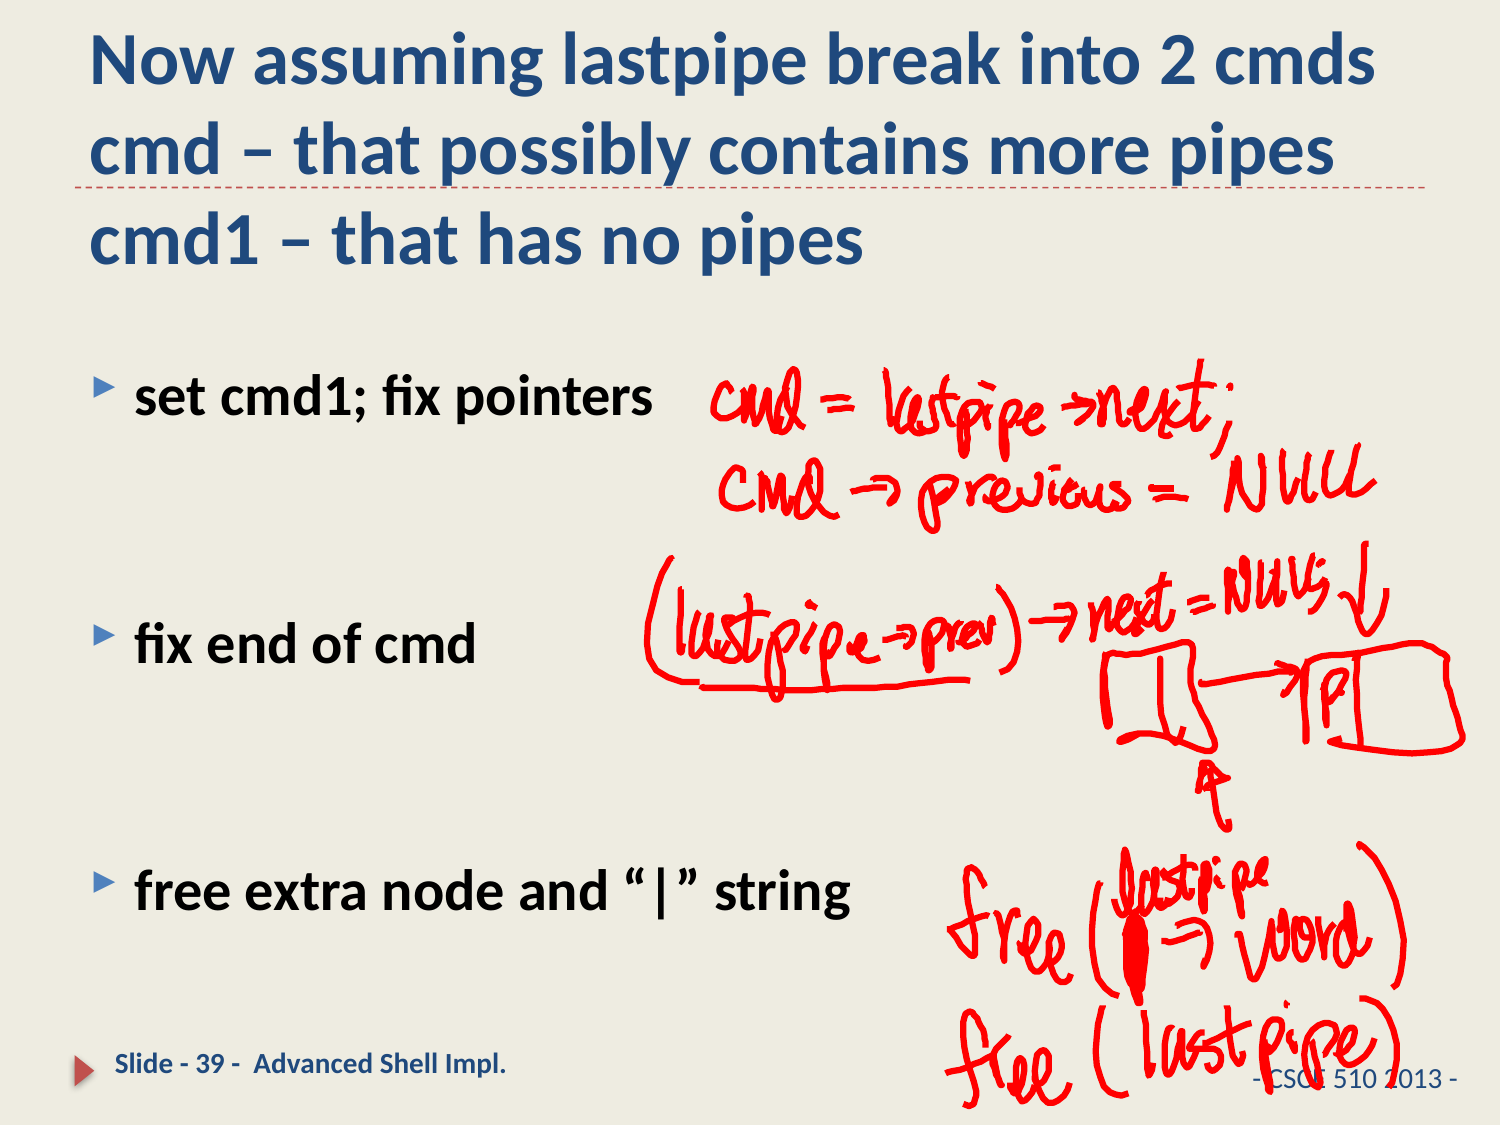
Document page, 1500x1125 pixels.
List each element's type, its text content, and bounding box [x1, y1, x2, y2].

text_box [1257, 561, 1276, 607]
text_box [996, 586, 1020, 674]
text_box [1009, 1057, 1036, 1103]
text_box [1236, 909, 1288, 981]
text_box [1357, 642, 1464, 755]
text_box [646, 557, 700, 683]
text_box [1155, 586, 1174, 630]
text_box [1160, 400, 1180, 437]
text_box [796, 459, 840, 518]
text_box [1275, 560, 1286, 606]
text_box [1015, 404, 1045, 435]
text_box [1162, 864, 1196, 879]
text_box [1276, 662, 1298, 696]
text_box [1050, 466, 1061, 470]
text_box [1138, 916, 1146, 940]
text_box [1358, 843, 1405, 989]
text_box [945, 621, 962, 650]
text_box [1192, 388, 1210, 430]
text_box [1061, 404, 1077, 409]
text_box [1128, 388, 1174, 430]
text_box [724, 612, 771, 628]
text_box [1161, 868, 1167, 876]
text_box [827, 407, 855, 411]
text_box [920, 476, 957, 532]
text_box [776, 368, 806, 434]
text_box [957, 622, 981, 648]
text_box [741, 385, 778, 432]
text_box [1290, 558, 1307, 597]
text_box [1210, 420, 1230, 458]
text_box [721, 466, 756, 510]
text_box [1050, 482, 1058, 504]
text_box [1083, 485, 1116, 511]
text_box [1159, 571, 1167, 584]
text_box [1288, 1031, 1296, 1052]
text_box [1188, 1031, 1222, 1072]
text_box [1177, 383, 1215, 390]
text_box [1302, 652, 1359, 749]
text_box [1226, 455, 1266, 511]
text_box [1303, 452, 1317, 502]
text_box [980, 616, 995, 643]
text_box [949, 922, 976, 957]
text_box [872, 477, 899, 505]
text_box [1146, 582, 1172, 596]
text_box [848, 634, 881, 662]
text_box [980, 382, 996, 390]
list set cmd1; fix pointers fix end of cmd free extra node and “|” string [75, 350, 1425, 1010]
text_box [744, 620, 762, 661]
text_box [1307, 554, 1327, 591]
text_box [1182, 854, 1186, 865]
text_box [1131, 986, 1141, 1004]
text_box [1322, 669, 1348, 727]
text_box [895, 387, 925, 435]
text_box [1317, 560, 1324, 566]
text_box [1360, 543, 1369, 593]
text_box [1359, 997, 1398, 1088]
text_box [1181, 873, 1193, 899]
text_box [1033, 1049, 1071, 1104]
text_box [1338, 588, 1387, 635]
text_box [1073, 394, 1095, 424]
text_box [1234, 862, 1248, 918]
text_box [1159, 877, 1181, 906]
text_box [941, 397, 956, 425]
text_box [770, 690, 783, 701]
text_box [1140, 868, 1166, 915]
text_box [1145, 610, 1155, 626]
text_box [1293, 918, 1315, 961]
text_box [1317, 916, 1336, 959]
text_box [766, 621, 798, 686]
text_box [941, 376, 952, 396]
text_box [1053, 603, 1076, 641]
text_box [896, 626, 915, 648]
text_box [1018, 473, 1042, 505]
text_box [806, 600, 818, 609]
text_box [712, 382, 743, 420]
text_box [821, 623, 841, 685]
text_box [1164, 1026, 1198, 1076]
text_box [679, 588, 683, 605]
text_box [963, 1064, 980, 1107]
text_box [882, 635, 902, 641]
text_box [1001, 401, 1021, 460]
text_box [1135, 601, 1146, 617]
text_box [1048, 932, 1072, 983]
text_box [1281, 449, 1300, 503]
text_box [1091, 882, 1120, 997]
text_box [1154, 496, 1189, 501]
text_box [1063, 483, 1079, 492]
text_box [1159, 657, 1185, 744]
text_box [716, 627, 742, 662]
text_box [1196, 762, 1229, 792]
text_box [962, 1010, 987, 1060]
text_box [701, 678, 971, 691]
text_box [945, 1034, 1010, 1086]
text_box [1211, 784, 1230, 831]
text_box [1226, 1005, 1235, 1031]
text_box [984, 404, 991, 429]
text_box [1133, 599, 1154, 635]
text_box [1094, 1005, 1129, 1097]
text_box [745, 594, 752, 613]
text_box [1187, 596, 1210, 604]
text_box [1200, 862, 1211, 913]
text_box [1215, 875, 1223, 887]
text_box [1030, 618, 1062, 622]
text_box [958, 401, 983, 457]
text_box [1018, 918, 1048, 973]
text_box [758, 471, 793, 515]
text_box [1303, 1022, 1338, 1089]
slide_number - CSCE 510 2013 - [1237, 1052, 1488, 1113]
text_box [850, 486, 886, 493]
text_box [1202, 1022, 1252, 1044]
text_box [1098, 387, 1131, 425]
text_box [1161, 935, 1187, 943]
text_box [923, 619, 946, 671]
text_box [1335, 1026, 1374, 1066]
text_box [953, 866, 987, 926]
text_box [1307, 582, 1328, 613]
text_box [1200, 670, 1279, 685]
text_box [1176, 919, 1212, 968]
text_box [1192, 603, 1214, 613]
text_box [1226, 557, 1250, 613]
text_box [1248, 858, 1269, 886]
text_box [820, 396, 851, 401]
text_box [691, 611, 722, 657]
text_box [995, 909, 1020, 962]
text_box [1101, 641, 1216, 752]
text_box [801, 622, 817, 653]
text_box [1143, 1010, 1154, 1077]
text_box [1066, 478, 1075, 487]
text_box [1323, 449, 1349, 497]
text_box [984, 479, 1022, 511]
text_box [883, 369, 894, 425]
text_box [1353, 651, 1362, 750]
text_box [1261, 1018, 1283, 1093]
text_box [1125, 913, 1147, 991]
title Now assuming lastpipe break into 2 cmds cmd – that possibly contains more pipes cmd1 – that has no pipes [75, 24, 1425, 288]
text_box [1196, 358, 1205, 383]
text_box [1228, 1031, 1244, 1065]
slide_number Slide - 39 - Advanced Shell Impl. [99, 1037, 538, 1098]
text_box [1347, 443, 1377, 496]
text_box [1062, 487, 1079, 507]
text_box [967, 476, 996, 505]
text_box [1335, 902, 1371, 967]
text_box [1174, 401, 1193, 427]
text_box [1090, 598, 1114, 641]
text_box [1111, 483, 1130, 510]
text_box [723, 616, 735, 626]
text_box [1113, 848, 1140, 916]
text_box [1111, 595, 1138, 634]
text_box [919, 396, 937, 432]
text_box [946, 914, 990, 930]
